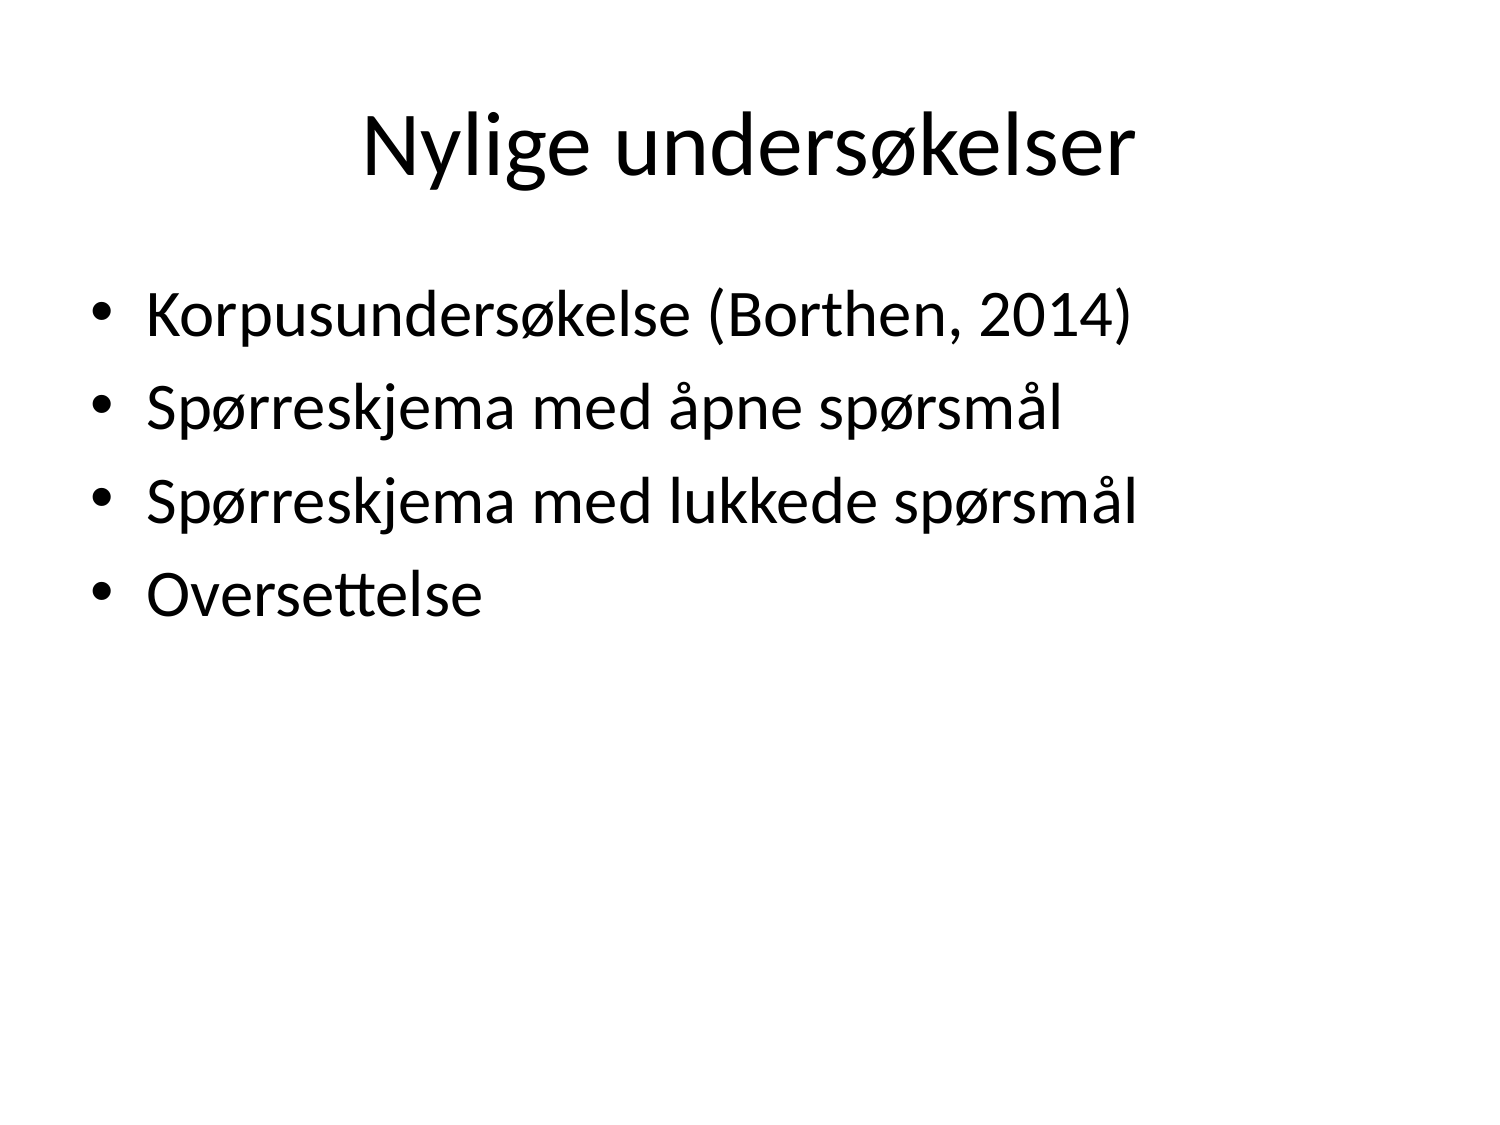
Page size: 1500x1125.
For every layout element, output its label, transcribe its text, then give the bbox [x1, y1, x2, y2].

list Korpusundersøkelse (Borthen, 2014) Spørreskjema med åpne spørsmål Spørreskjema med lukkede spørsmål Oversettelse [75, 262, 1425, 1005]
title Nylige undersøkelser [75, 45, 1425, 233]
